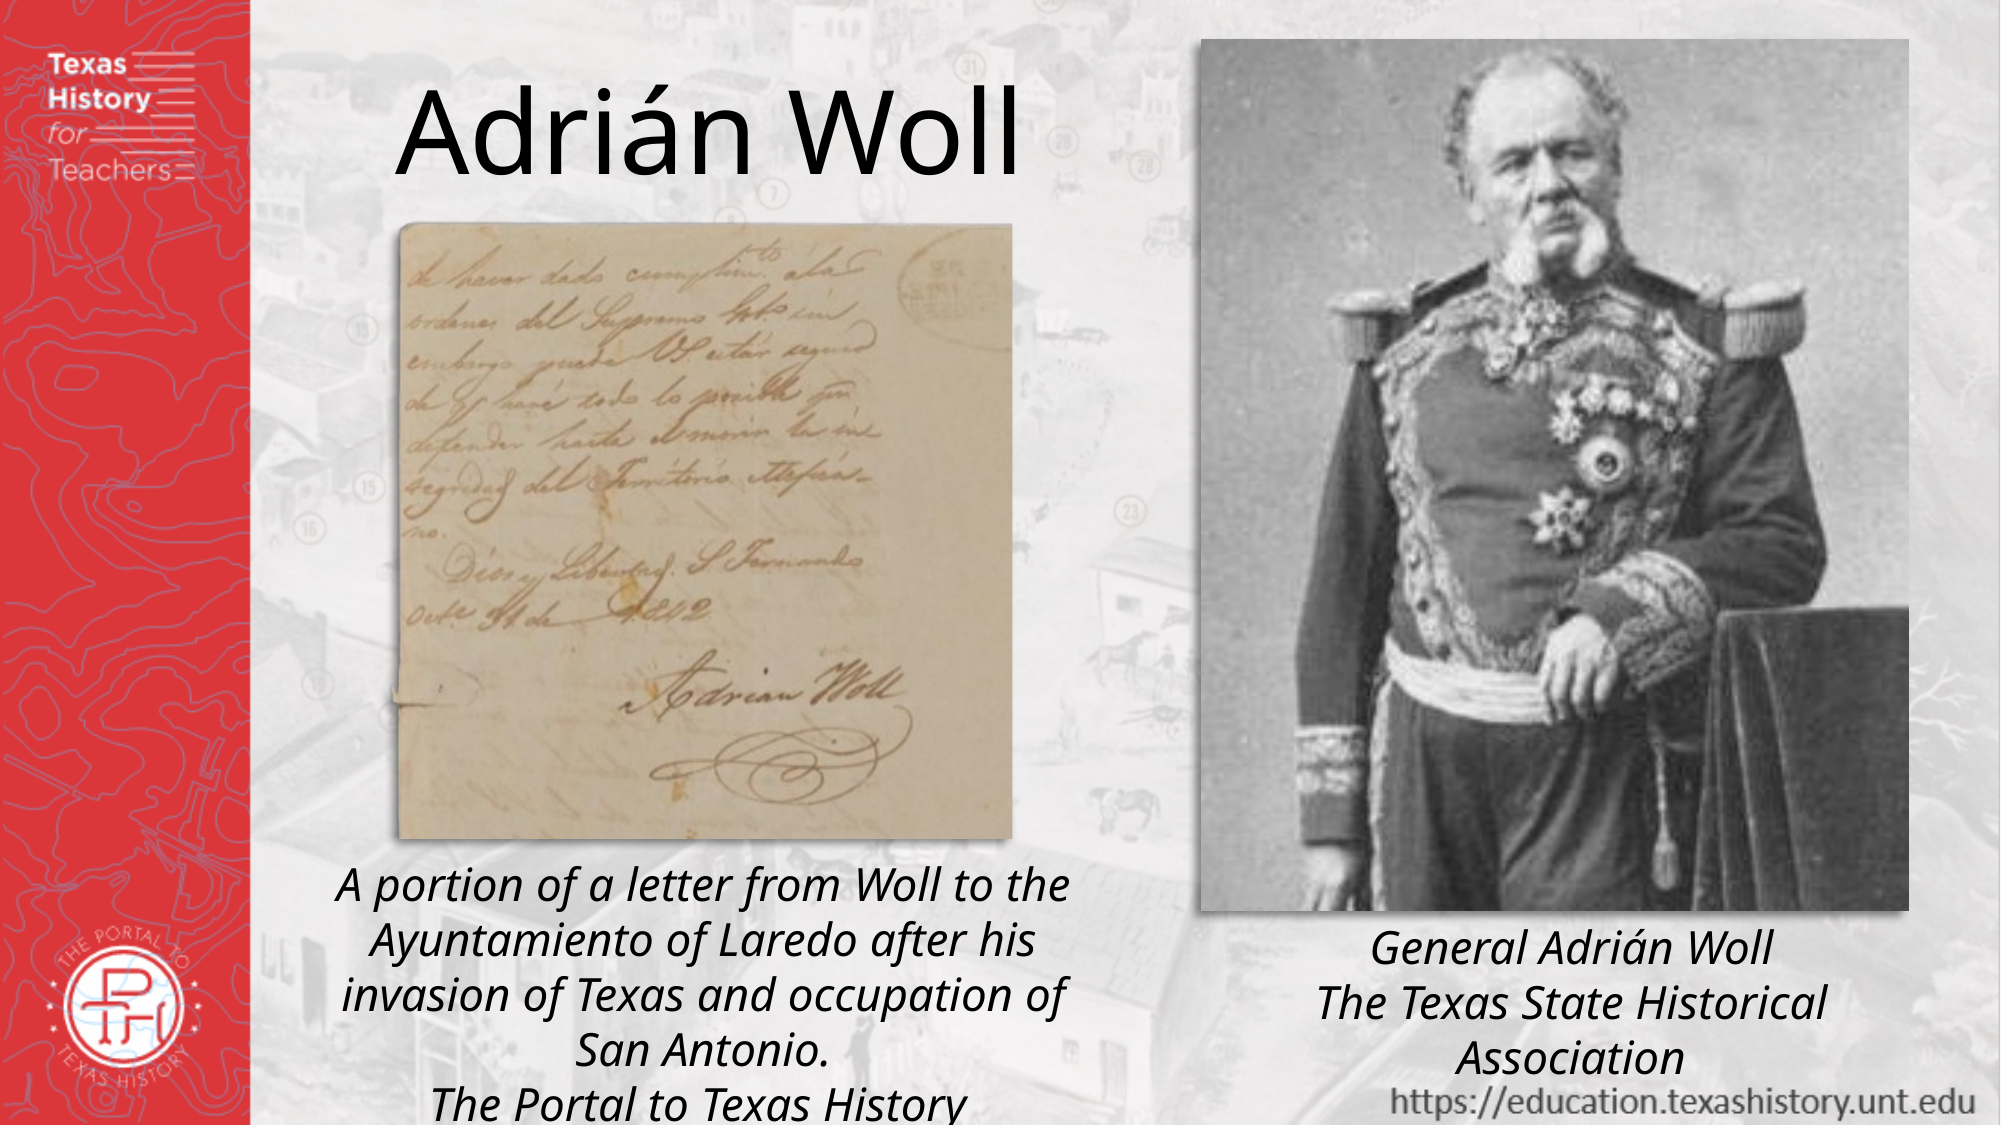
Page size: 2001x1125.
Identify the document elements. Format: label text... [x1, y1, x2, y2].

text_box A portion of a letter from Woll to the Ayuntamiento of Laredo after his invasion of Texas and occupation of San Antonio. The Portal to Texas History [283, 848, 1125, 1125]
text_box General Adrián Woll The Texas State Historical Association [1185, 910, 1958, 1091]
picture [0, 0, 2001, 1125]
title Adrián Woll [283, 13, 1138, 206]
